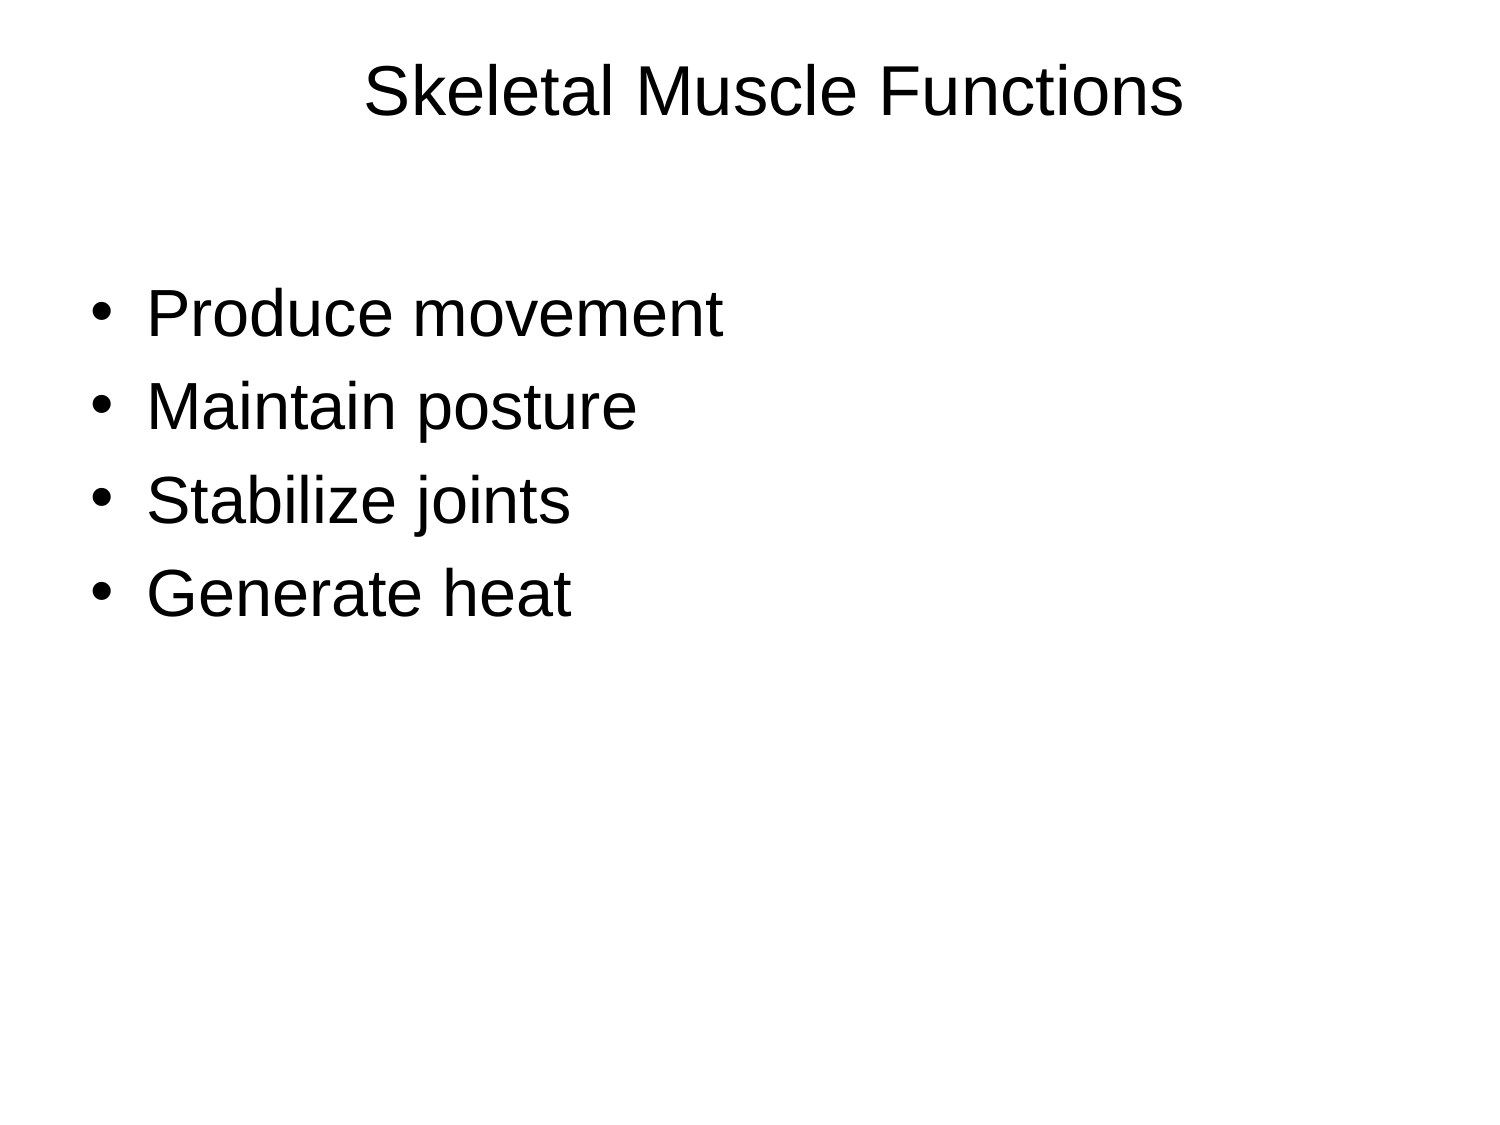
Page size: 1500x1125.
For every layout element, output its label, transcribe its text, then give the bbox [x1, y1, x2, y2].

title Skeletal Muscle Functions [75, 37, 1475, 138]
list Produce movement Maintain posture Stabilize joints Generate heat [75, 262, 1425, 1005]
